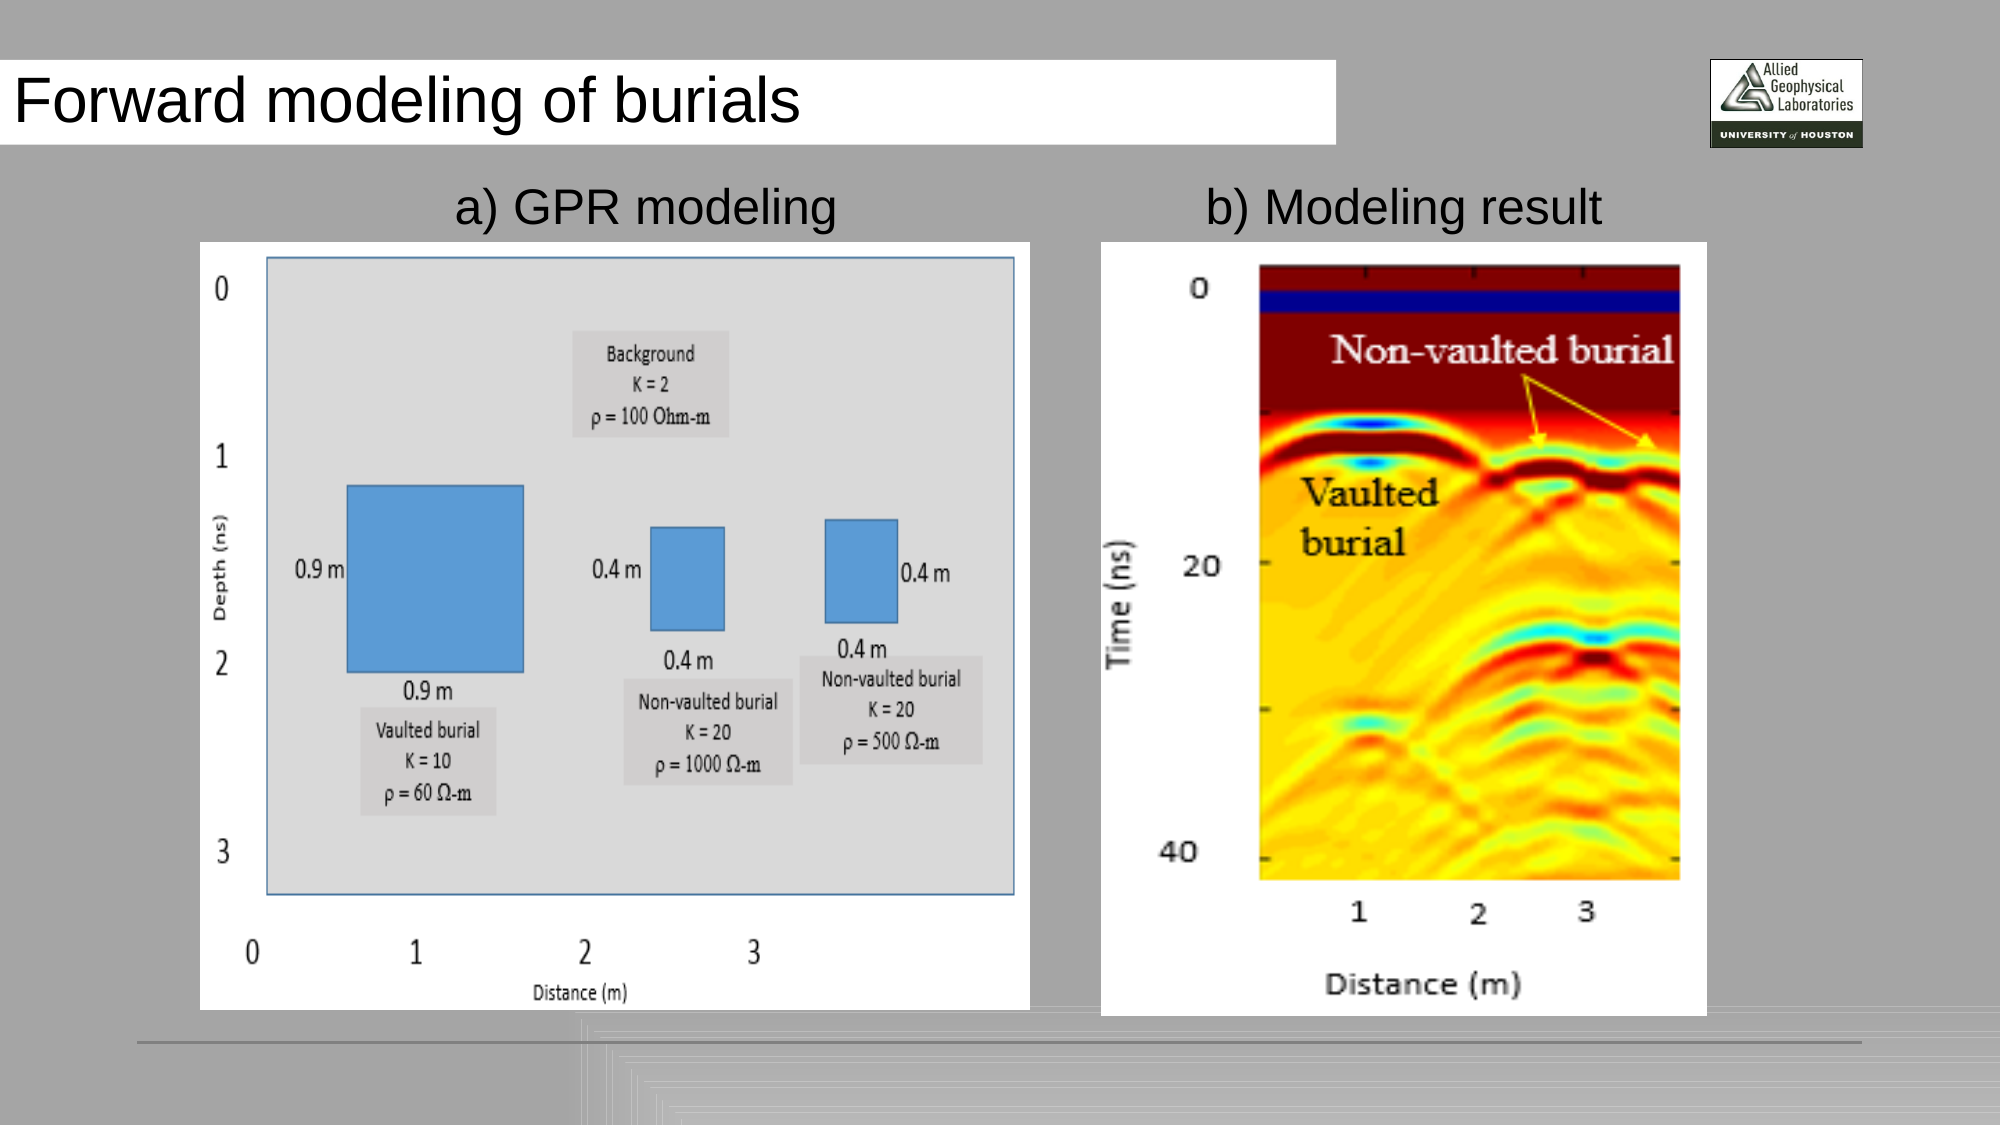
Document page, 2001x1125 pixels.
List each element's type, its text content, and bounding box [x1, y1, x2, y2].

picture [200, 242, 1030, 1010]
picture [1101, 242, 1707, 1016]
title Forward modeling of burials [0, 59, 1337, 145]
picture [1710, 59, 1863, 148]
text_box a) GPR modeling [428, 167, 864, 242]
text_box b) Modeling result [1166, 167, 1642, 242]
